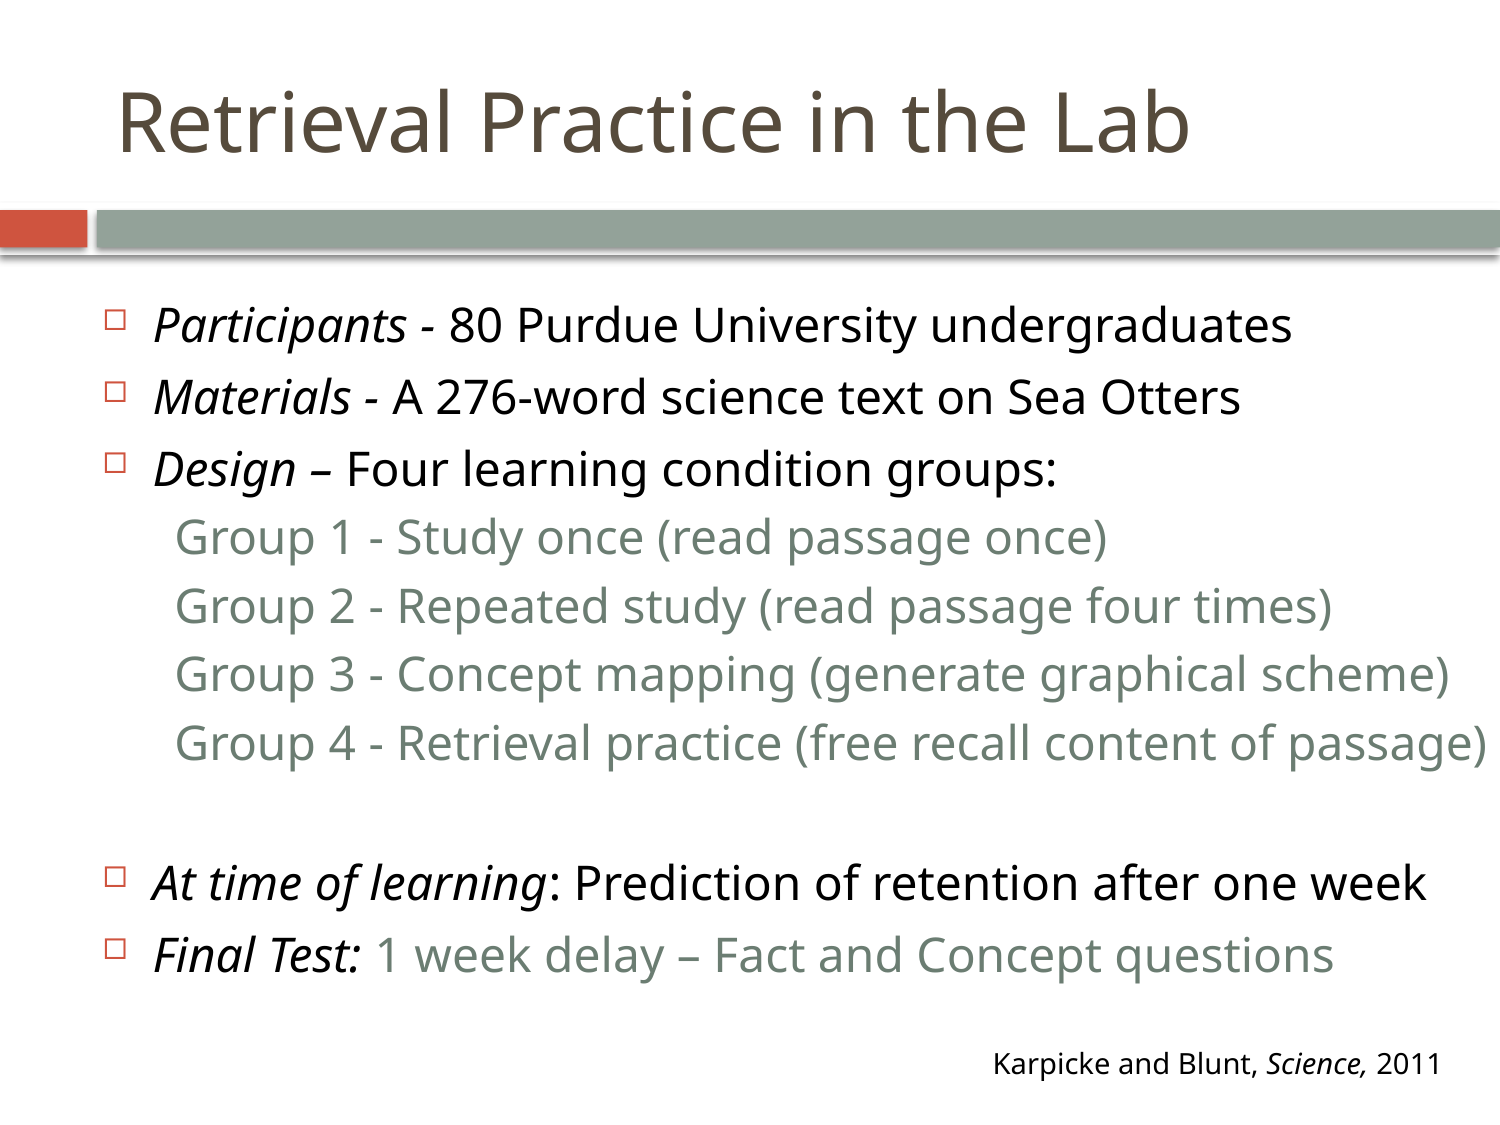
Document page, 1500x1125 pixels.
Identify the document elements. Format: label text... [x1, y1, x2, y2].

text_box Karpicke and Blunt, Science, 2011 [977, 1037, 1458, 1088]
title Retrieval Practice in the Lab [100, 37, 1438, 200]
list Participants - 80 Purdue University undergraduates Materials - A 276-word science text on Sea Otters Design – Four learning condition groups: Group 1 - Study once (read passage once) Group 2 - Repeated study (read passage four times) Group 3 - Concept mapping (generate graphical scheme) Group 4 - Retrieval practice (free recall content of passage) At time of learning: Prediction of retention after one week Final Test: 1 week delay – Fact and Concept questions [87, 287, 1500, 1013]
